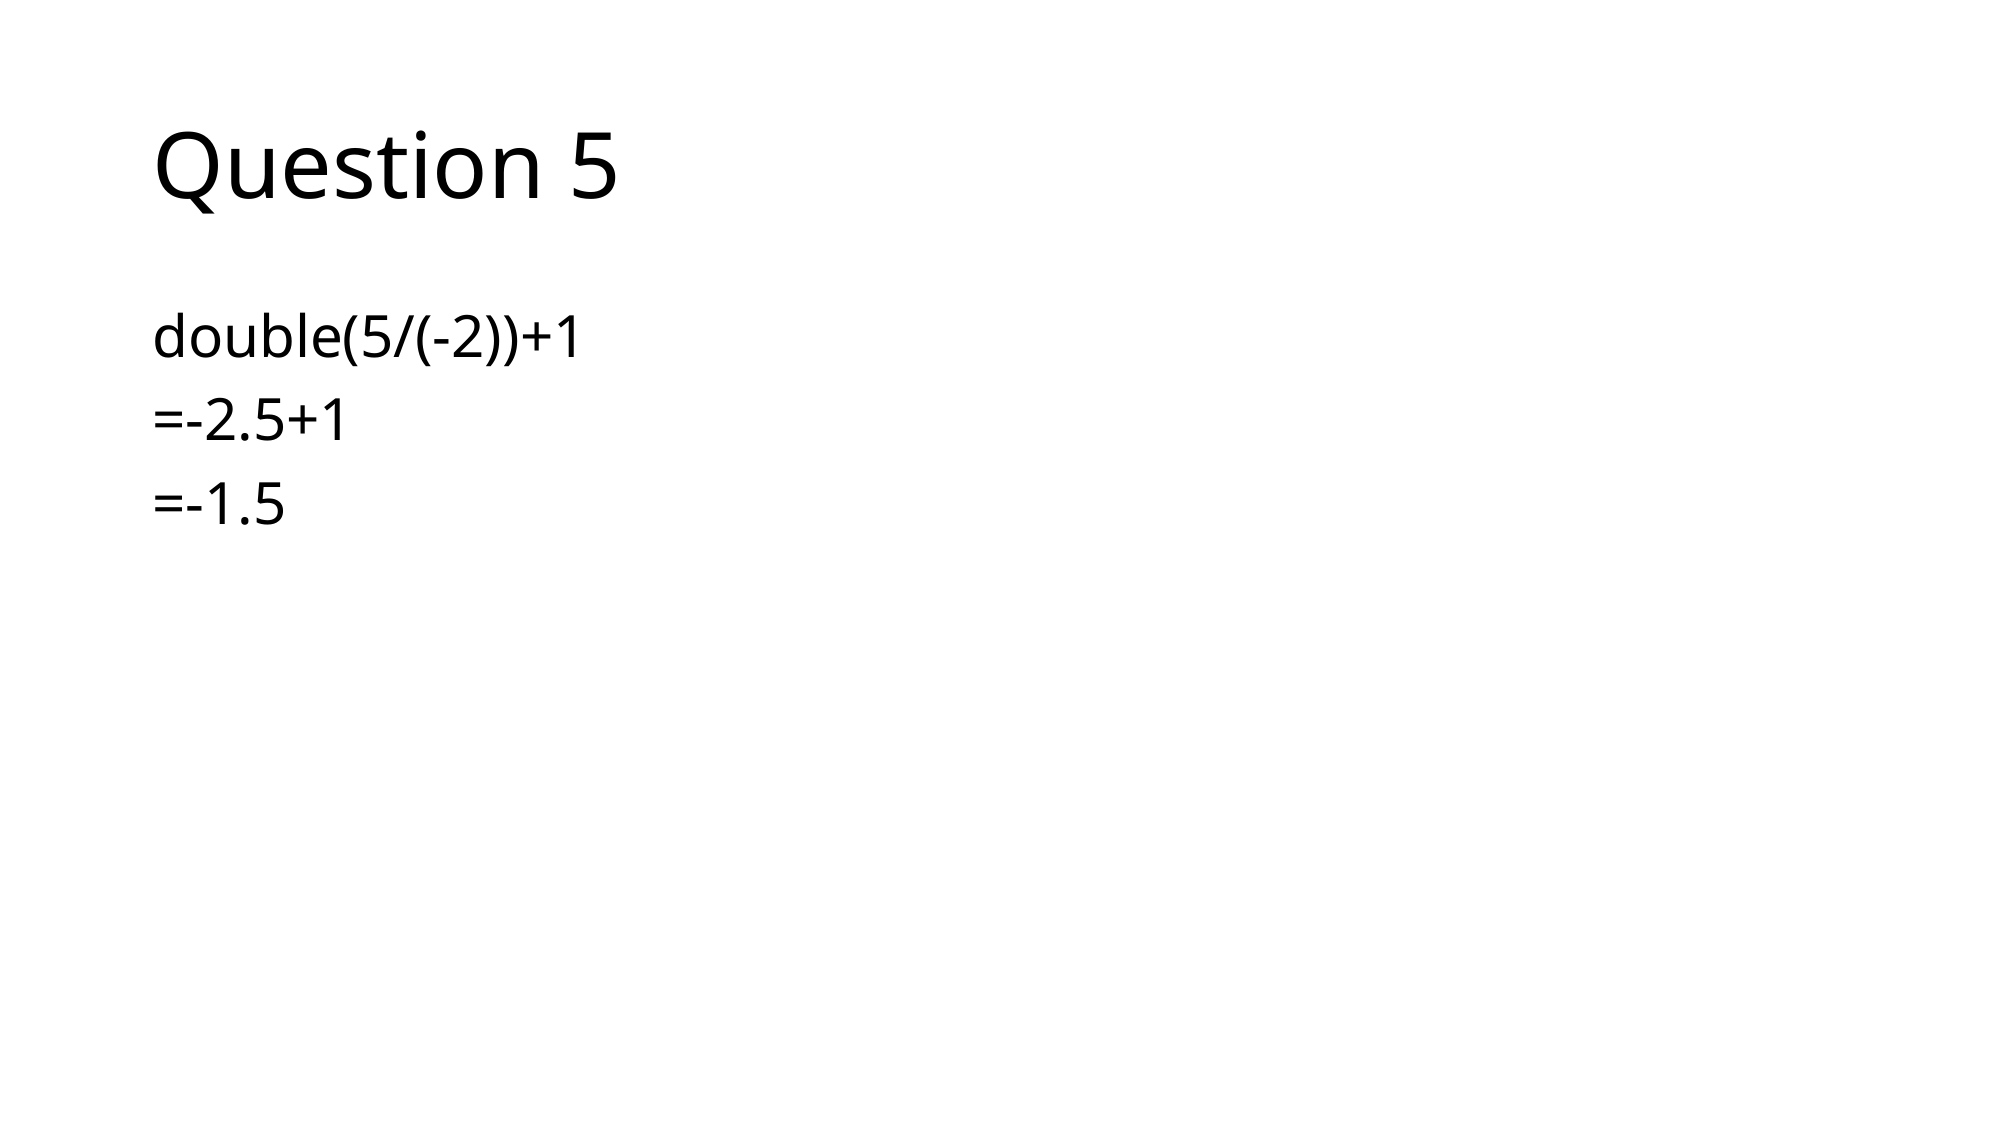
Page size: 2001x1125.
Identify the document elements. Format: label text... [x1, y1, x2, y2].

title Question 5 [137, 59, 1863, 278]
list double(5/(-2))+1 =-2.5+1 =-1.5 [137, 299, 1863, 1014]
